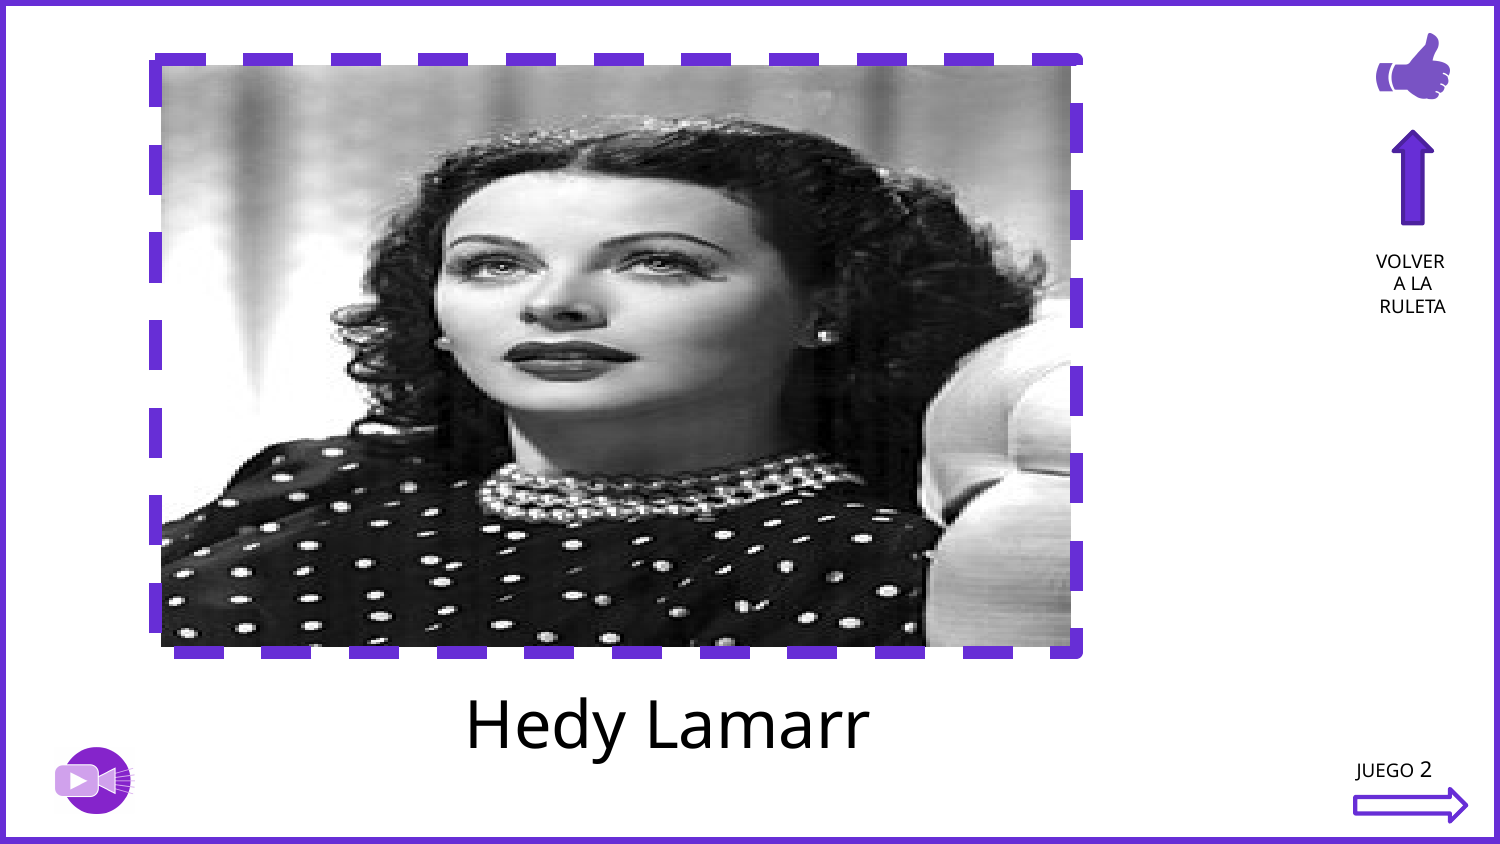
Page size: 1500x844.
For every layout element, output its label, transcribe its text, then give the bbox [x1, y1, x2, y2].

text_box [1353, 789, 1469, 824]
picture [1376, 29, 1450, 103]
text_box JUEGO 2 [1294, 747, 1495, 789]
picture [161, 65, 1071, 647]
text_box [0, 0, 1500, 844]
picture [54, 746, 136, 815]
text_box Hedy Lamarr [349, 674, 987, 844]
